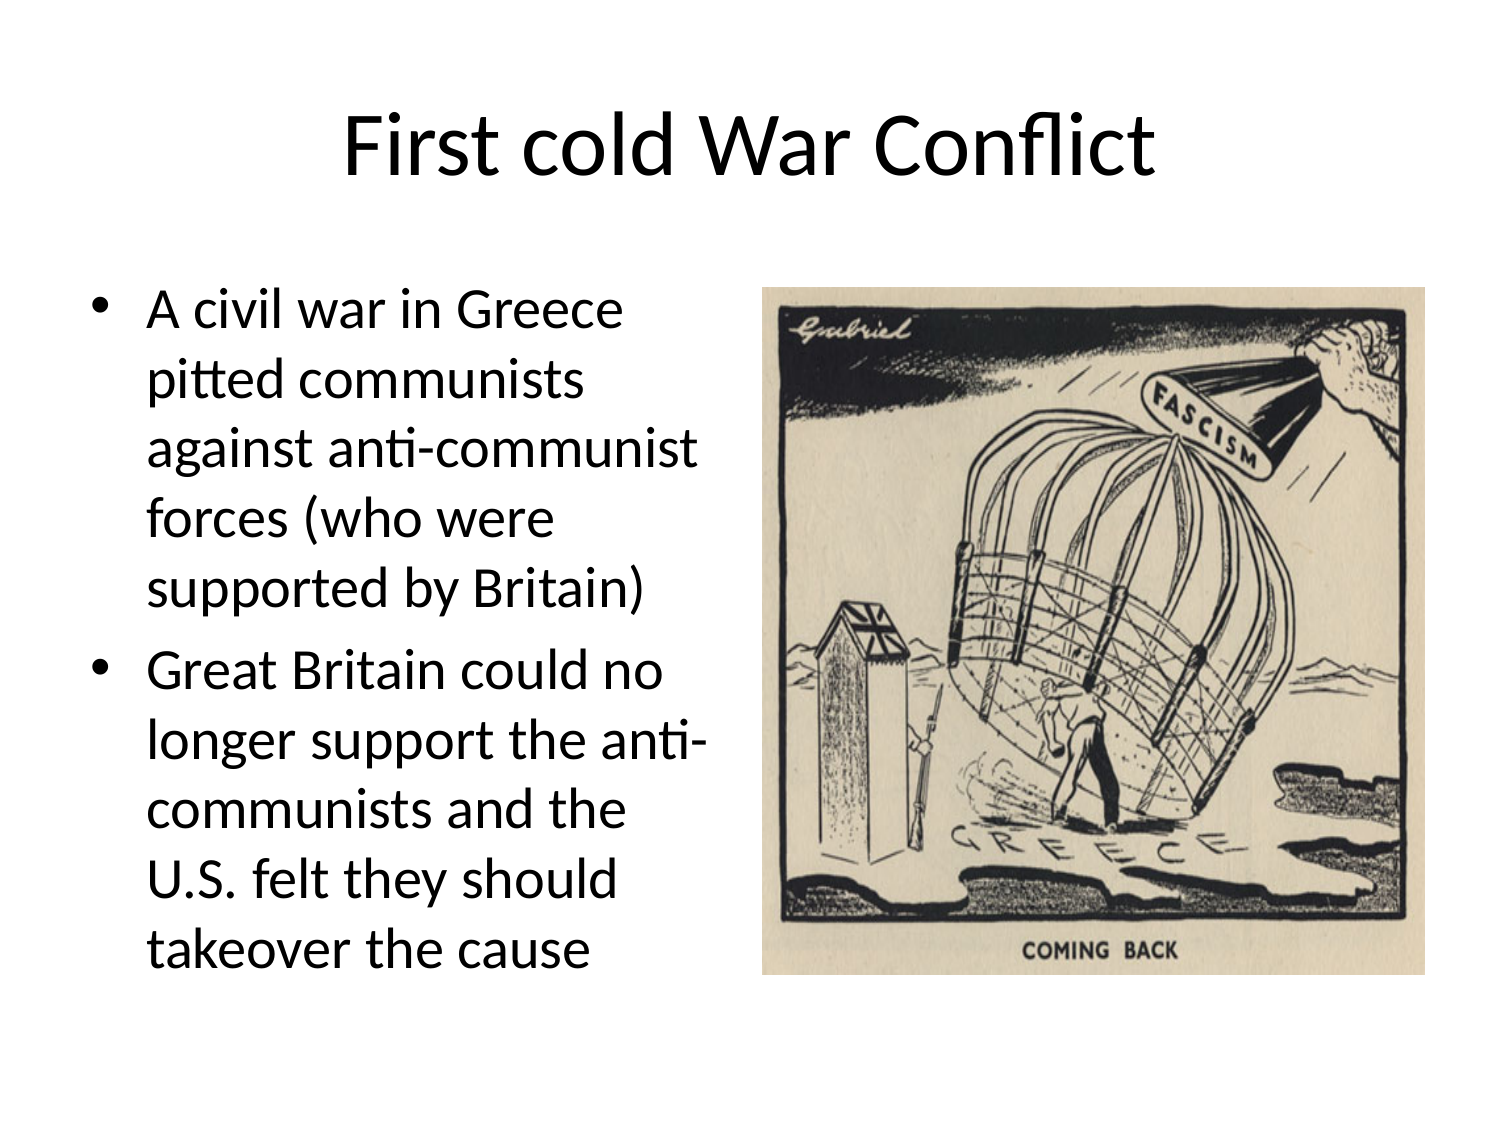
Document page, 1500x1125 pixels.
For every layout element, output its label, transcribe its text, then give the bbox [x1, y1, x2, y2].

list A civil war in Greece pitted communists against anti-communist forces (who were supported by Britain) Great Britain could no longer support the anti-communists and the U.S. felt they should takeover the cause [75, 262, 738, 1005]
title First cold War Conflict [75, 45, 1425, 233]
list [762, 287, 1426, 976]
